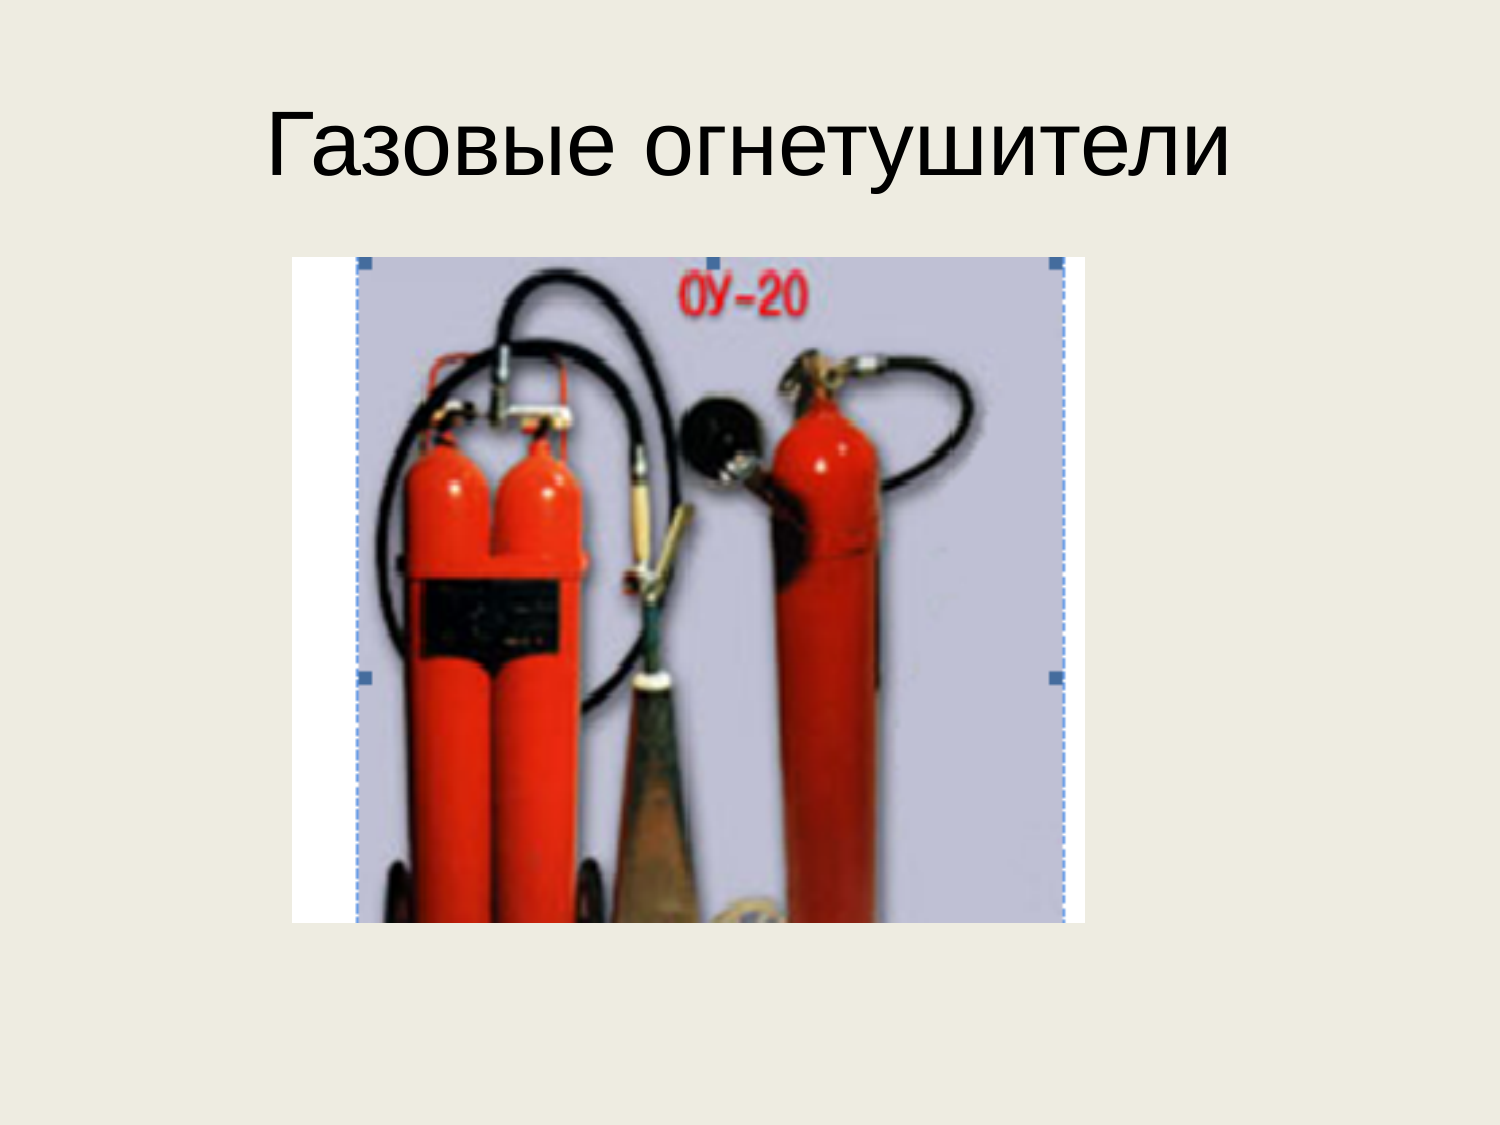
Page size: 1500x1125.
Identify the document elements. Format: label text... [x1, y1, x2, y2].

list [292, 257, 1085, 923]
title Газовые огнетушители [75, 45, 1425, 233]
